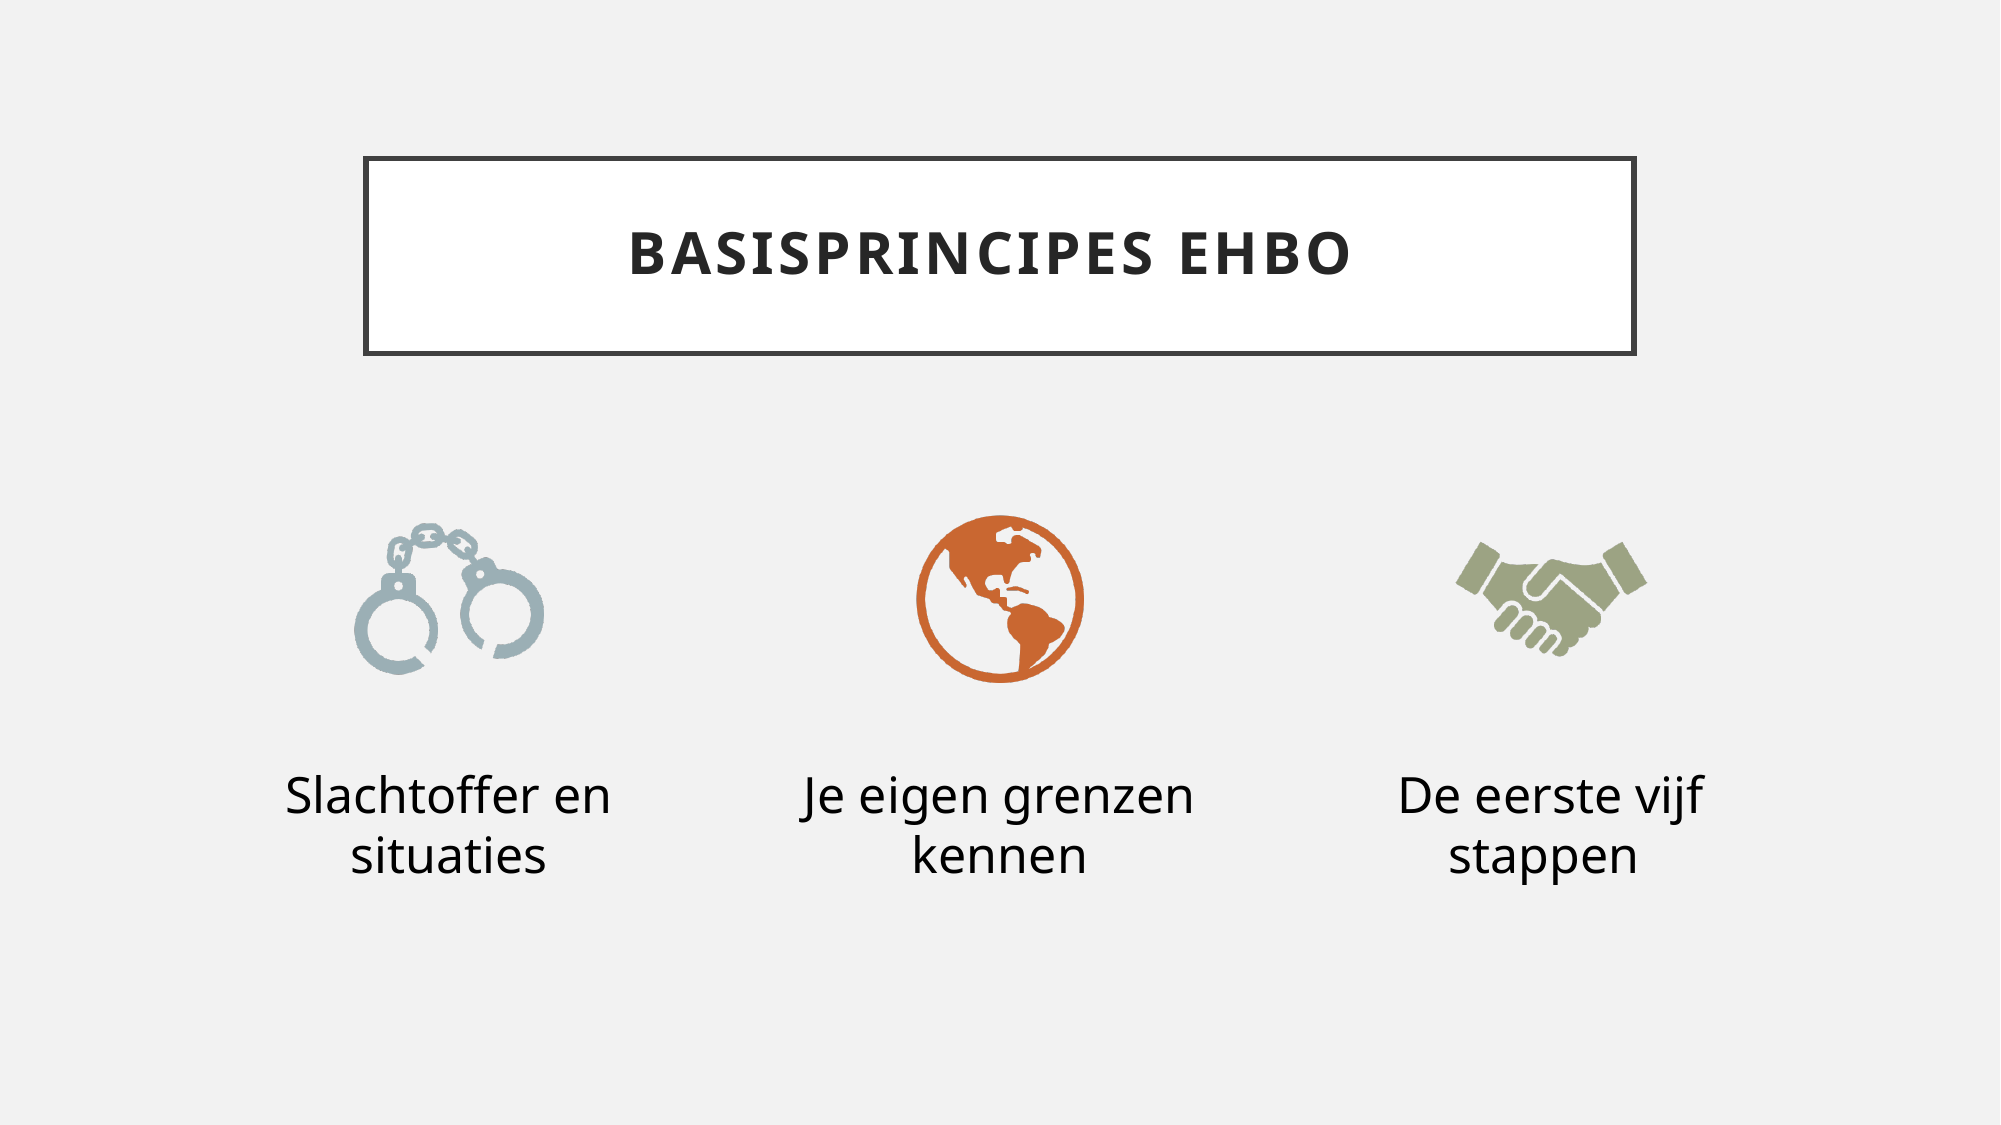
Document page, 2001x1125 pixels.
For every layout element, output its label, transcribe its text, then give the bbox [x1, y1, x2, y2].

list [158, 432, 1842, 943]
title Basisprincipes EHBO [363, 156, 1637, 356]
